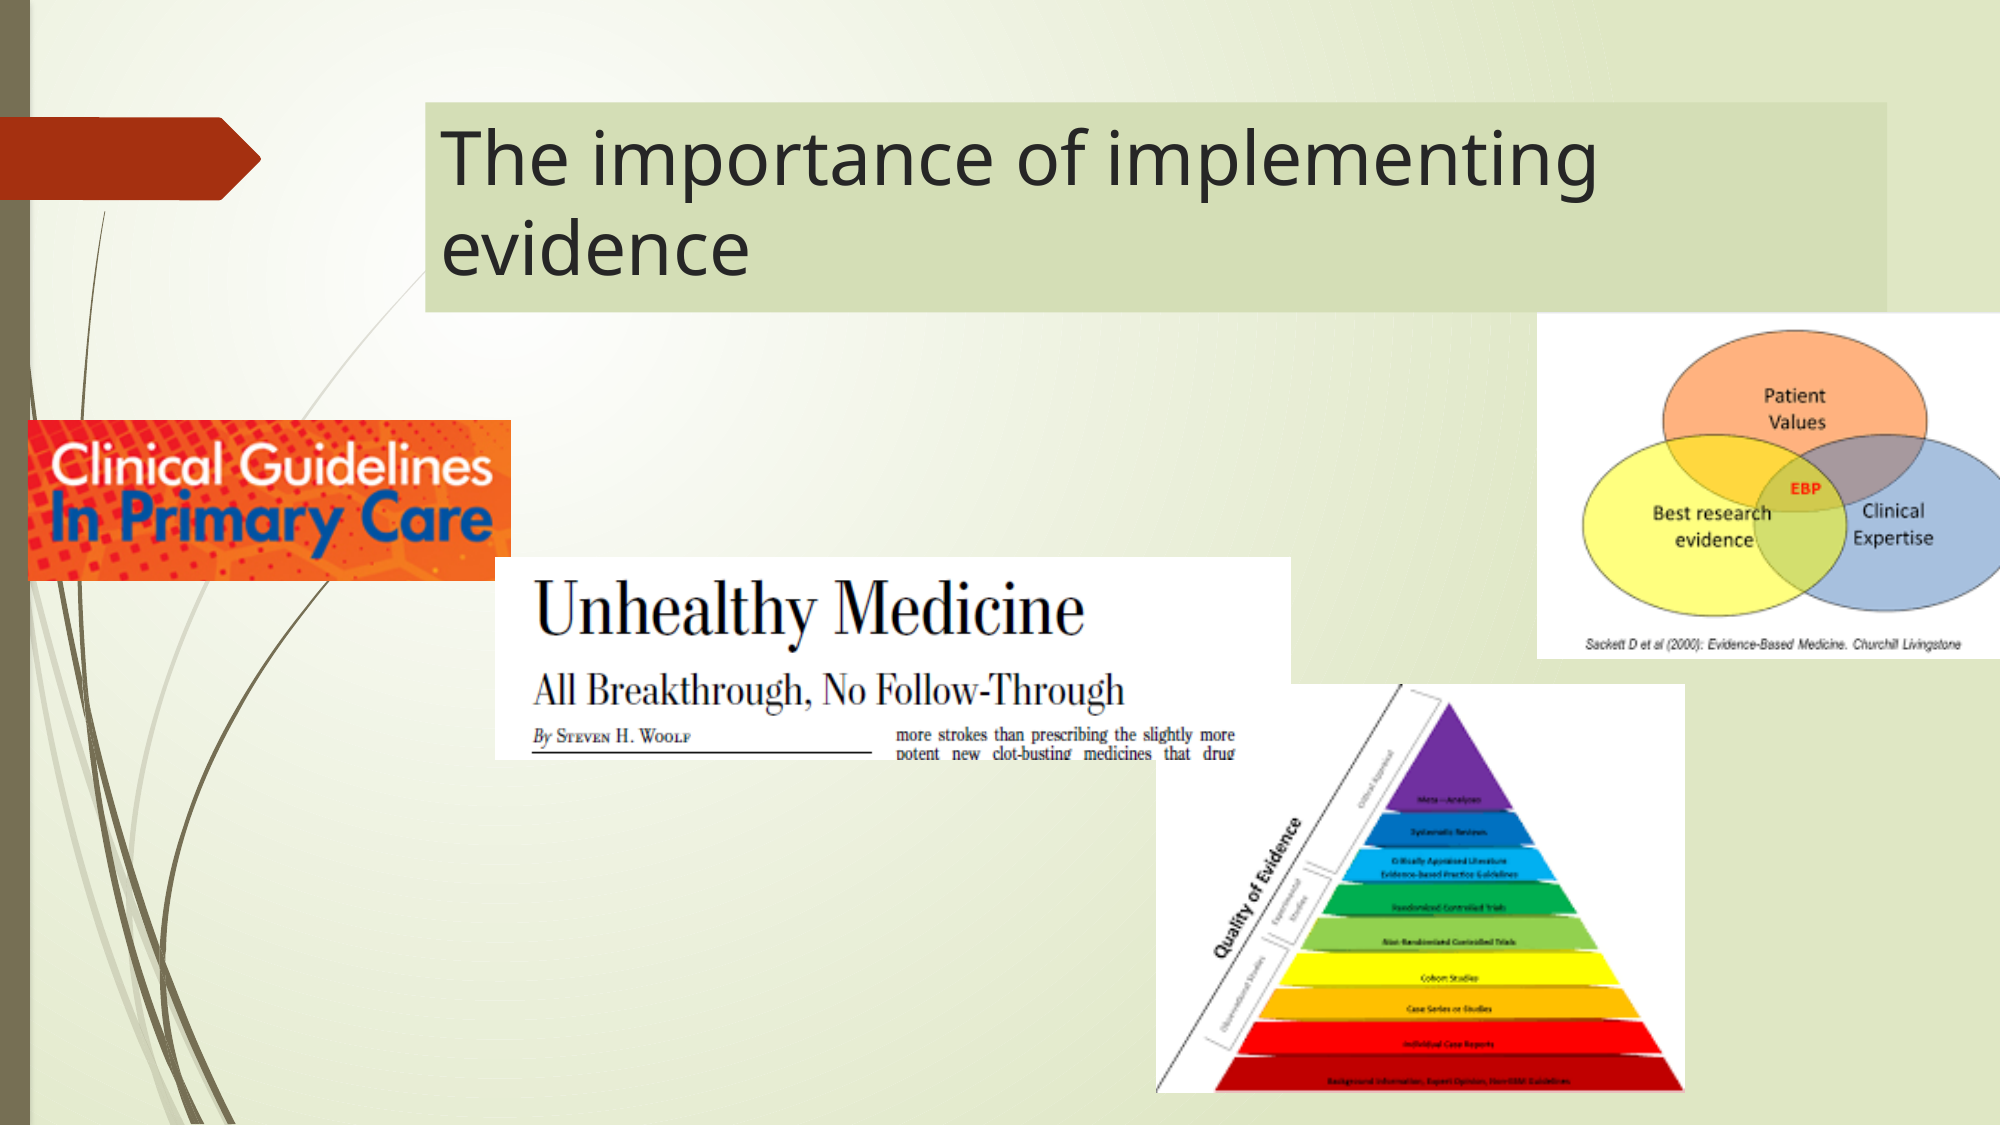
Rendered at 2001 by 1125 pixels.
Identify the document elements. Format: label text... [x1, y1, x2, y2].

picture [1537, 312, 2000, 659]
picture [27, 420, 1685, 1094]
title The importance of implementing evidence [425, 102, 1888, 313]
